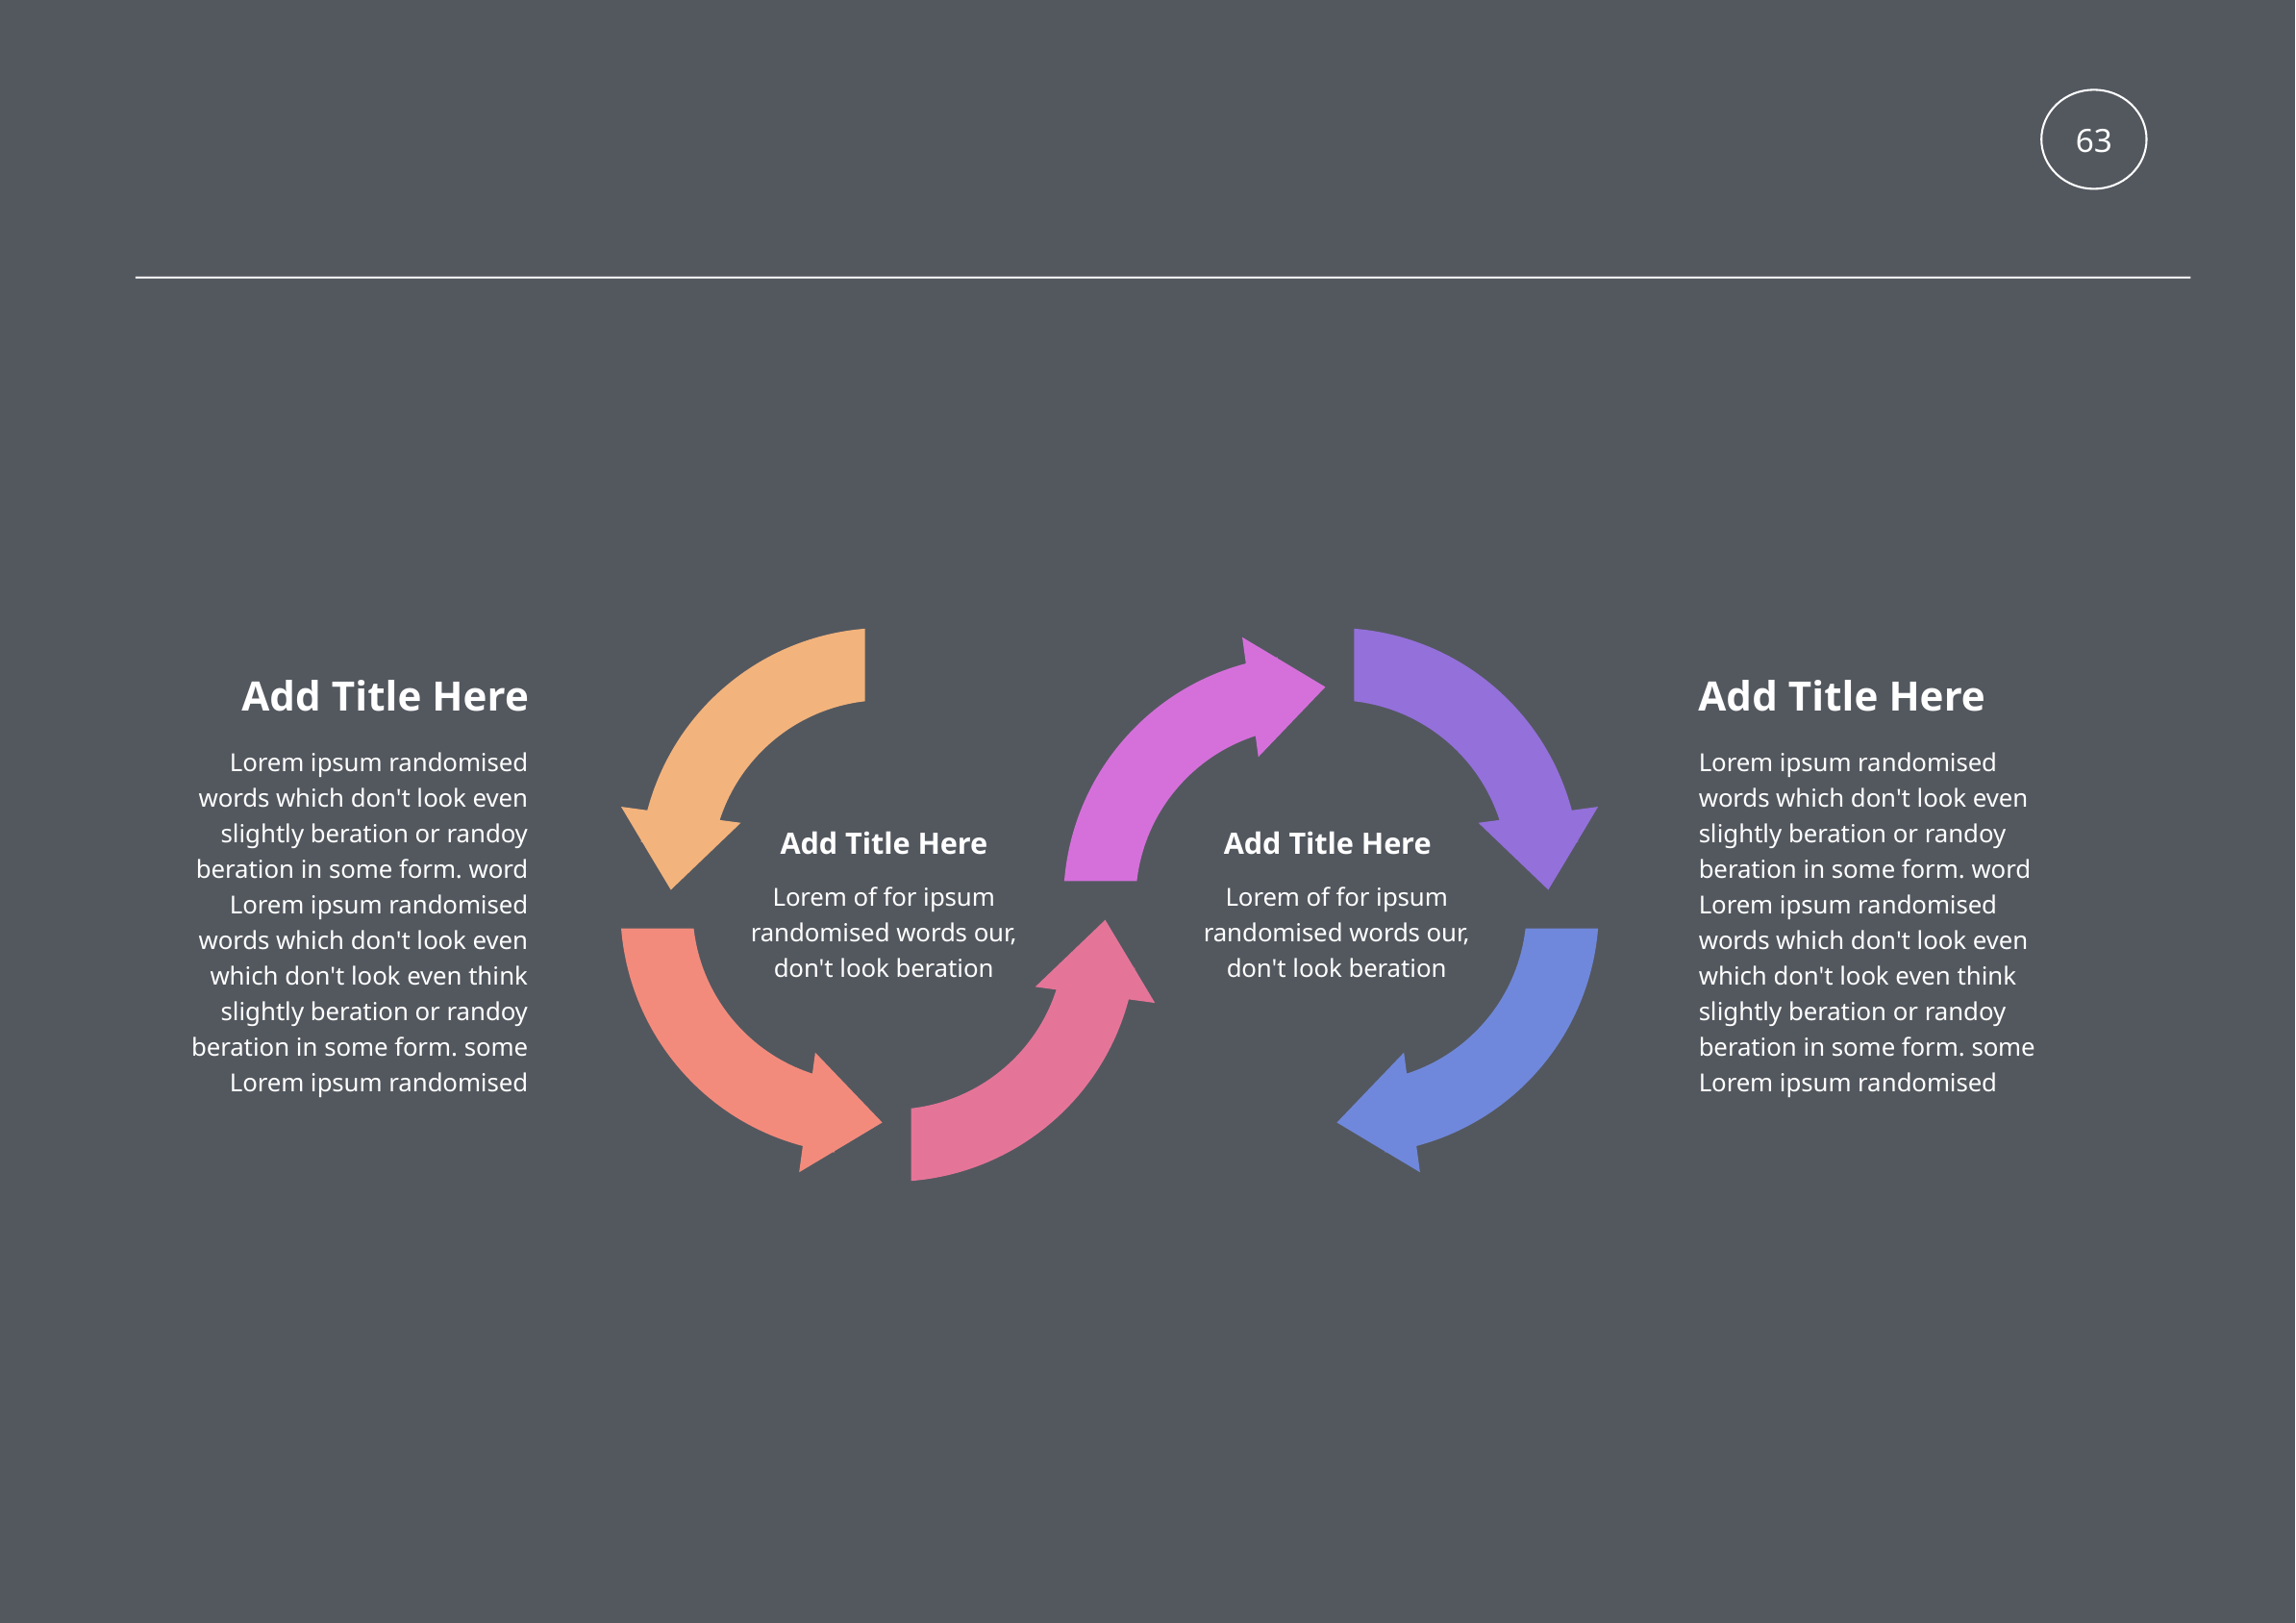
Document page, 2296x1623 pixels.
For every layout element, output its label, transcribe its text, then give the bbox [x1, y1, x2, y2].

text_box [1336, 928, 1599, 1173]
text_box Lorem of for ipsum randomised words our, don't look beration [735, 865, 1034, 992]
text_box [911, 919, 1156, 1182]
text_box Lorem ipsum randomised words which don't look even slightly beration or randoy beration in some form. word Lorem ipsum randomised words which don't look even which don't look even think slightly beration or randoy beration in some form. some Lorem ipsum randomised [1698, 730, 2069, 1108]
text_box [1063, 637, 1326, 882]
text_box Add Title Here [1206, 816, 1449, 862]
text_box Add Title Here [189, 669, 530, 727]
text_box Lorem of for ipsum randomised words our, don't look beration [1187, 865, 1486, 992]
text_box Add Title Here [762, 816, 1006, 862]
text_box Add Title Here [1698, 669, 2038, 727]
text_box [621, 628, 865, 890]
text_box [1354, 628, 1599, 890]
text_box [621, 928, 883, 1173]
slide_number 63 [2039, 84, 2149, 191]
text_box Lorem ipsum randomised words which don't look even slightly beration or randoy beration in some form. word Lorem ipsum randomised words which don't look even which don't look even think slightly beration or randoy beration in some form. some Lorem ipsum randomised [159, 730, 529, 1108]
